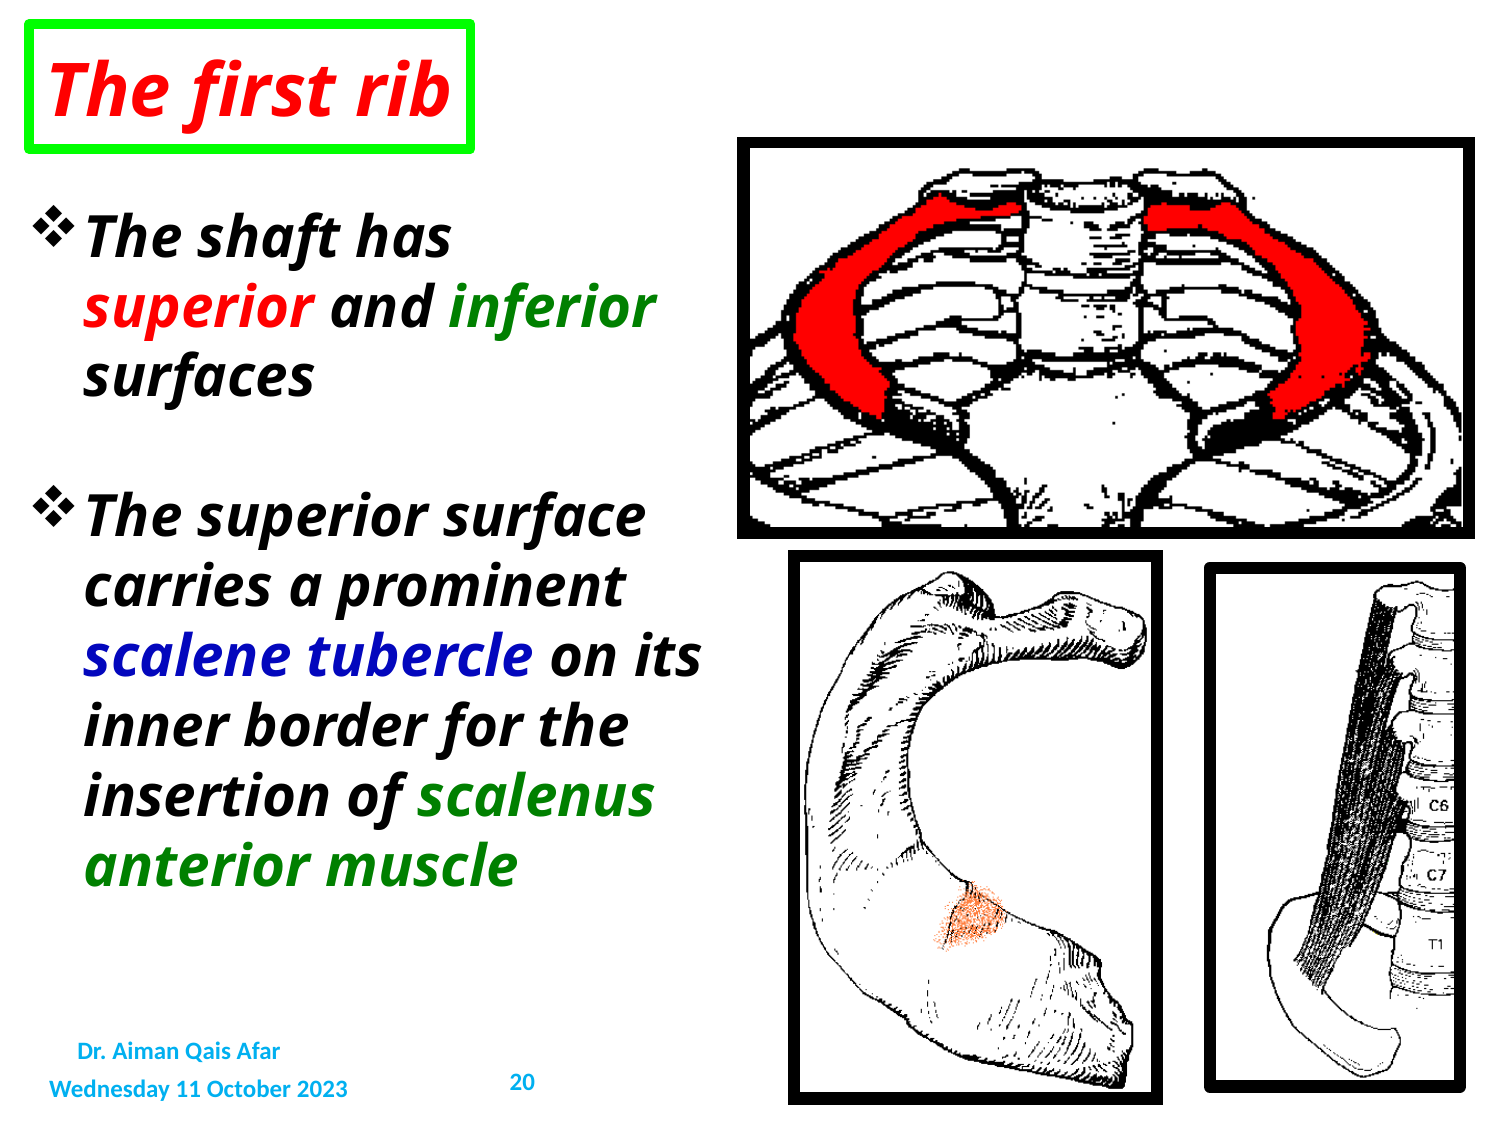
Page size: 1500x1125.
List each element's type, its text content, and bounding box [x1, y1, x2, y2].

picture [1215, 573, 1454, 1081]
footer Dr. Aiman Qais Afar [0, 1012, 417, 1088]
list The shaft has superior and inferior surfaces [12, 191, 691, 442]
title The first rib [28, 24, 471, 150]
text_box The superior surface carries a prominent scalene tubercle on its inner border for the insertion of scalenus anterior muscle [12, 470, 737, 984]
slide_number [34, 1050, 430, 1125]
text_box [749, 148, 1463, 527]
slide_number 20 [483, 1042, 551, 1118]
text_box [799, 562, 1151, 1093]
